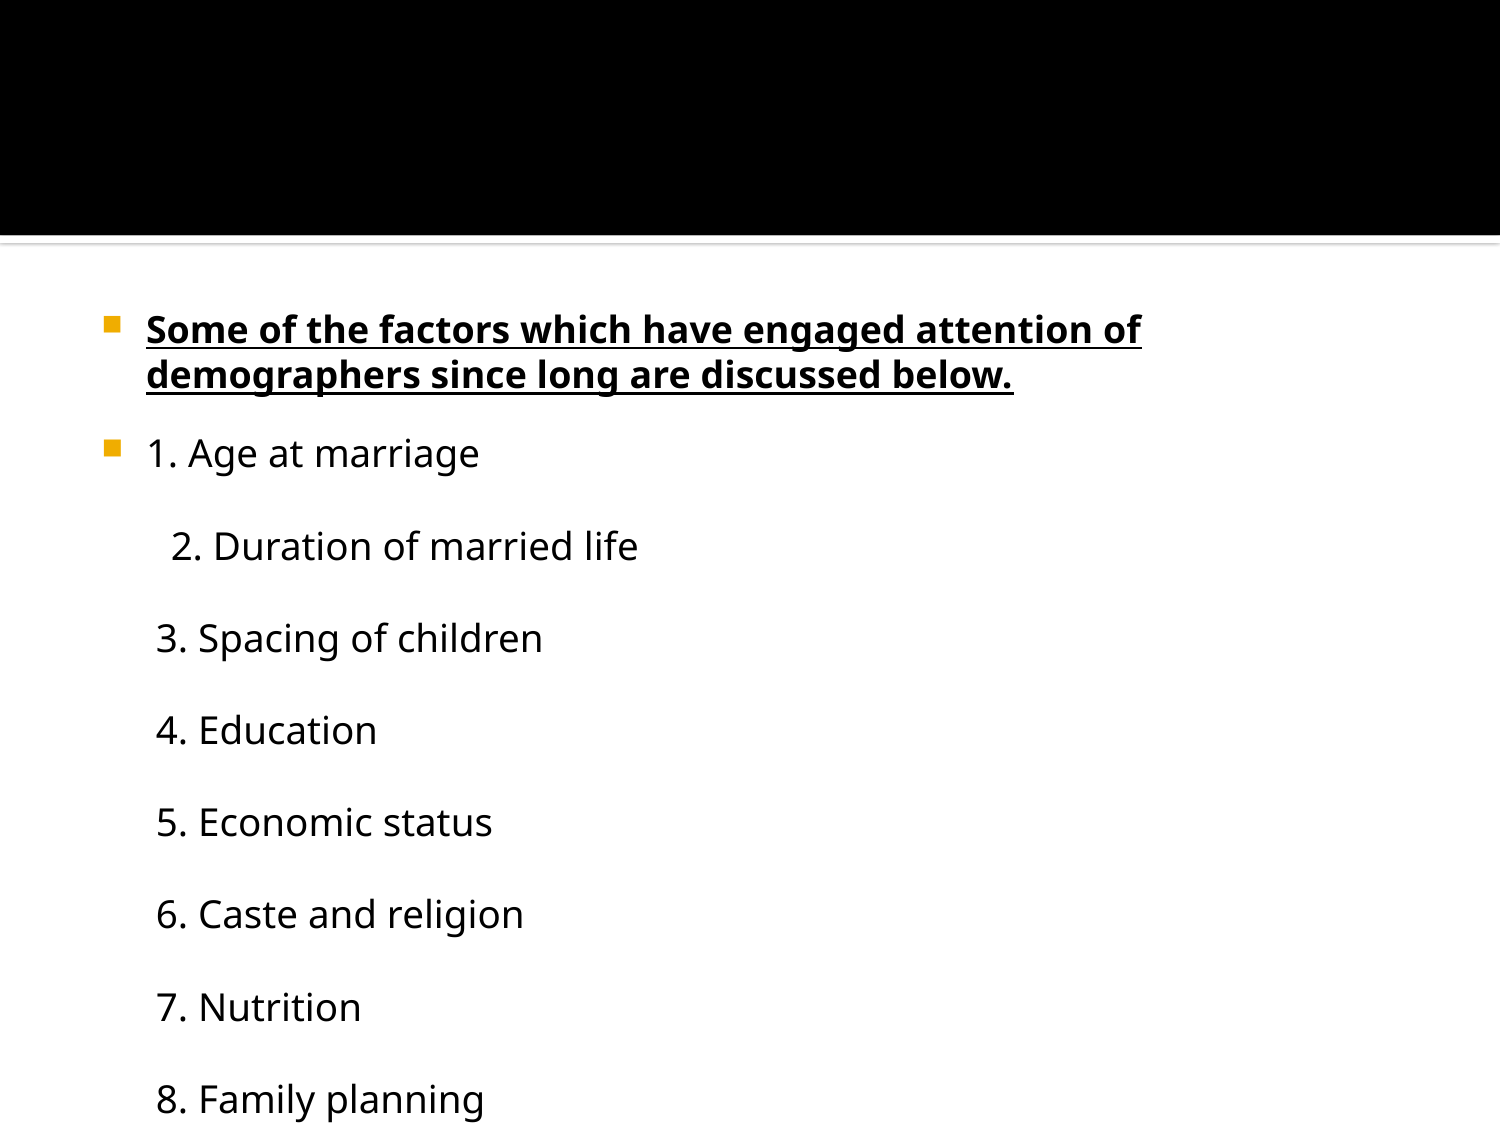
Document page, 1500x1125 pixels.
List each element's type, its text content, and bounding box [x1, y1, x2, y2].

list Some of the factors which have engaged attention of demographers since long are discussed below. 1. Age at marriage 2. Duration of married life 3. Spacing of children 4. Education 5. Economic status 6. Caste and religion 7. Nutrition 8. Family planning [75, 291, 1425, 1125]
